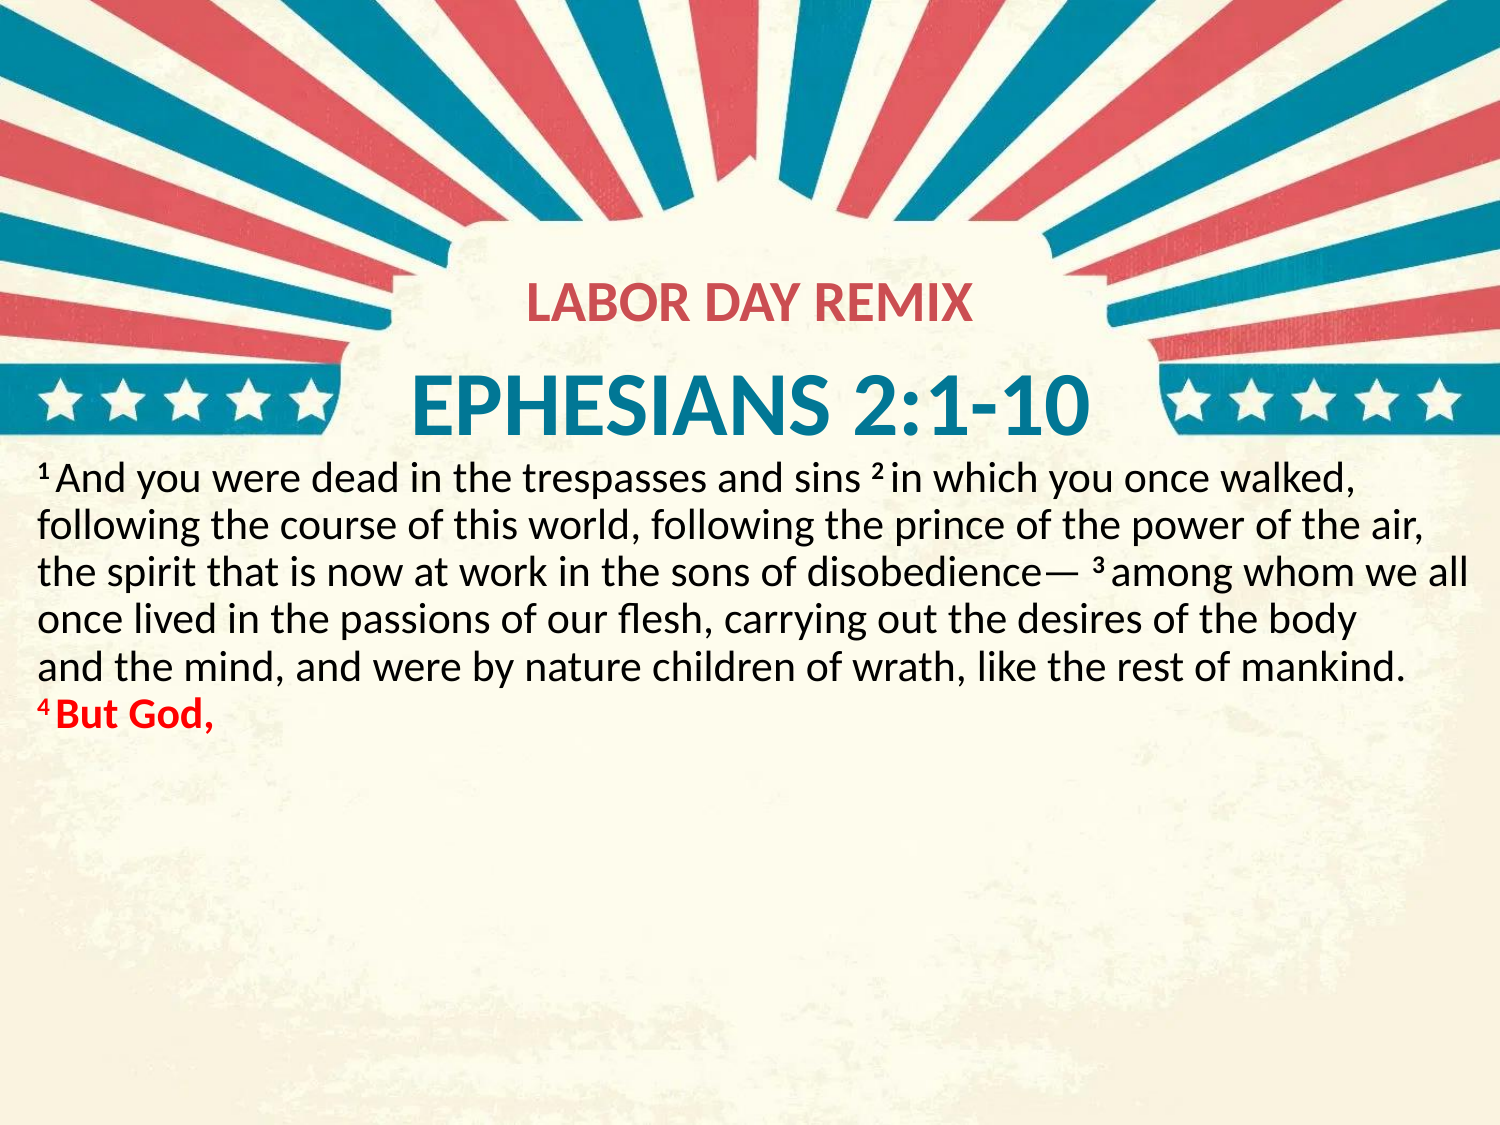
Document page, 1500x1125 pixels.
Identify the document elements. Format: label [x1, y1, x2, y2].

list [0, 0, 1500, 1125]
